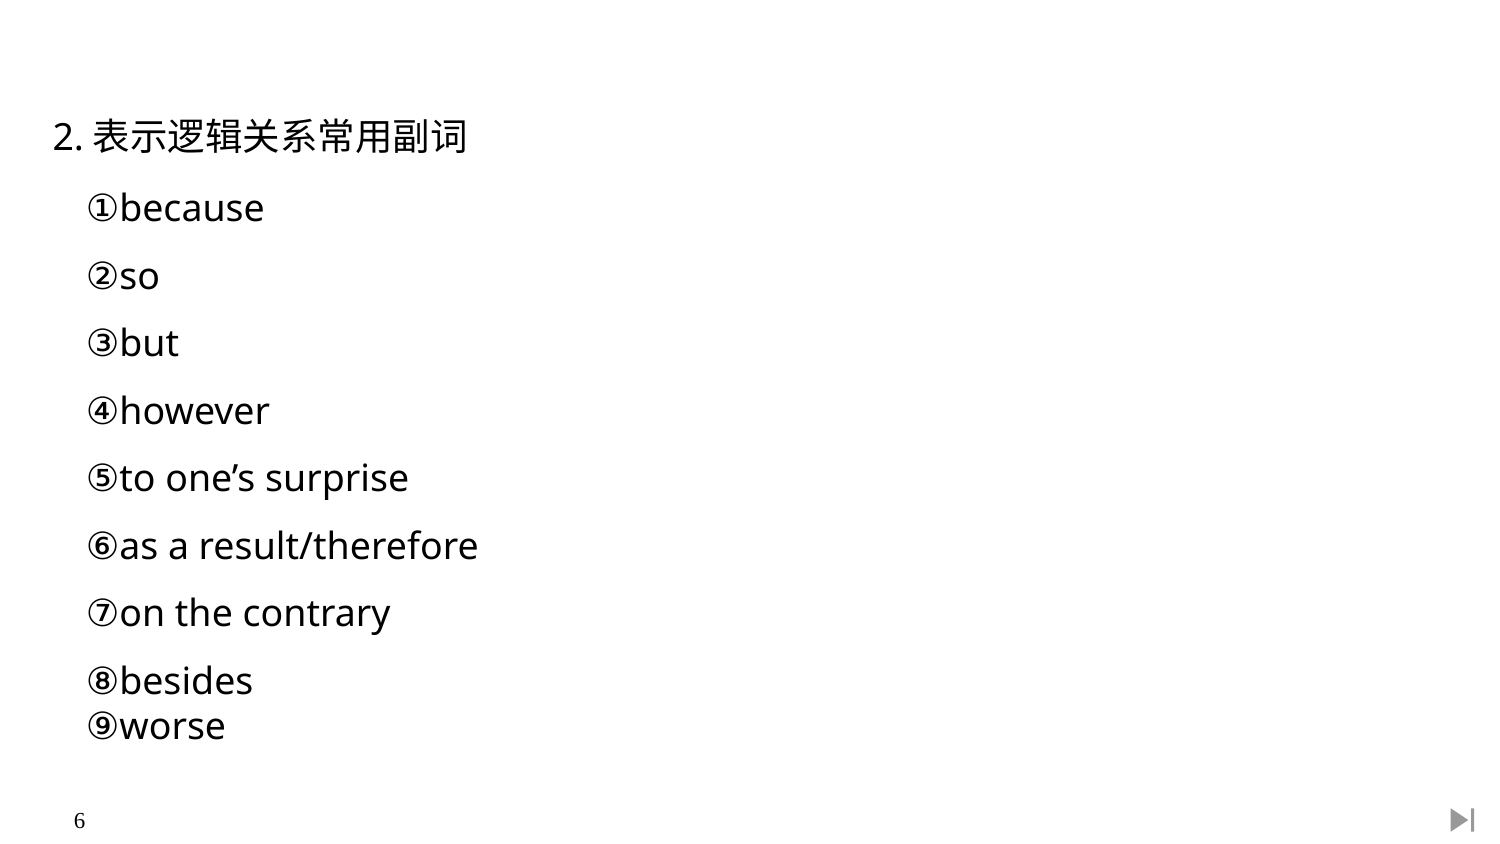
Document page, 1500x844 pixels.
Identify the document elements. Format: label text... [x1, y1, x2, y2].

text_box ①because ②so ③but ④however ⑤to one’s surprise ⑥as a result/therefore ⑦on the contrary ⑧besides ⑨worse [74, 156, 1458, 753]
text_box 2.表示逻辑关系常用副词 [41, 85, 1424, 164]
